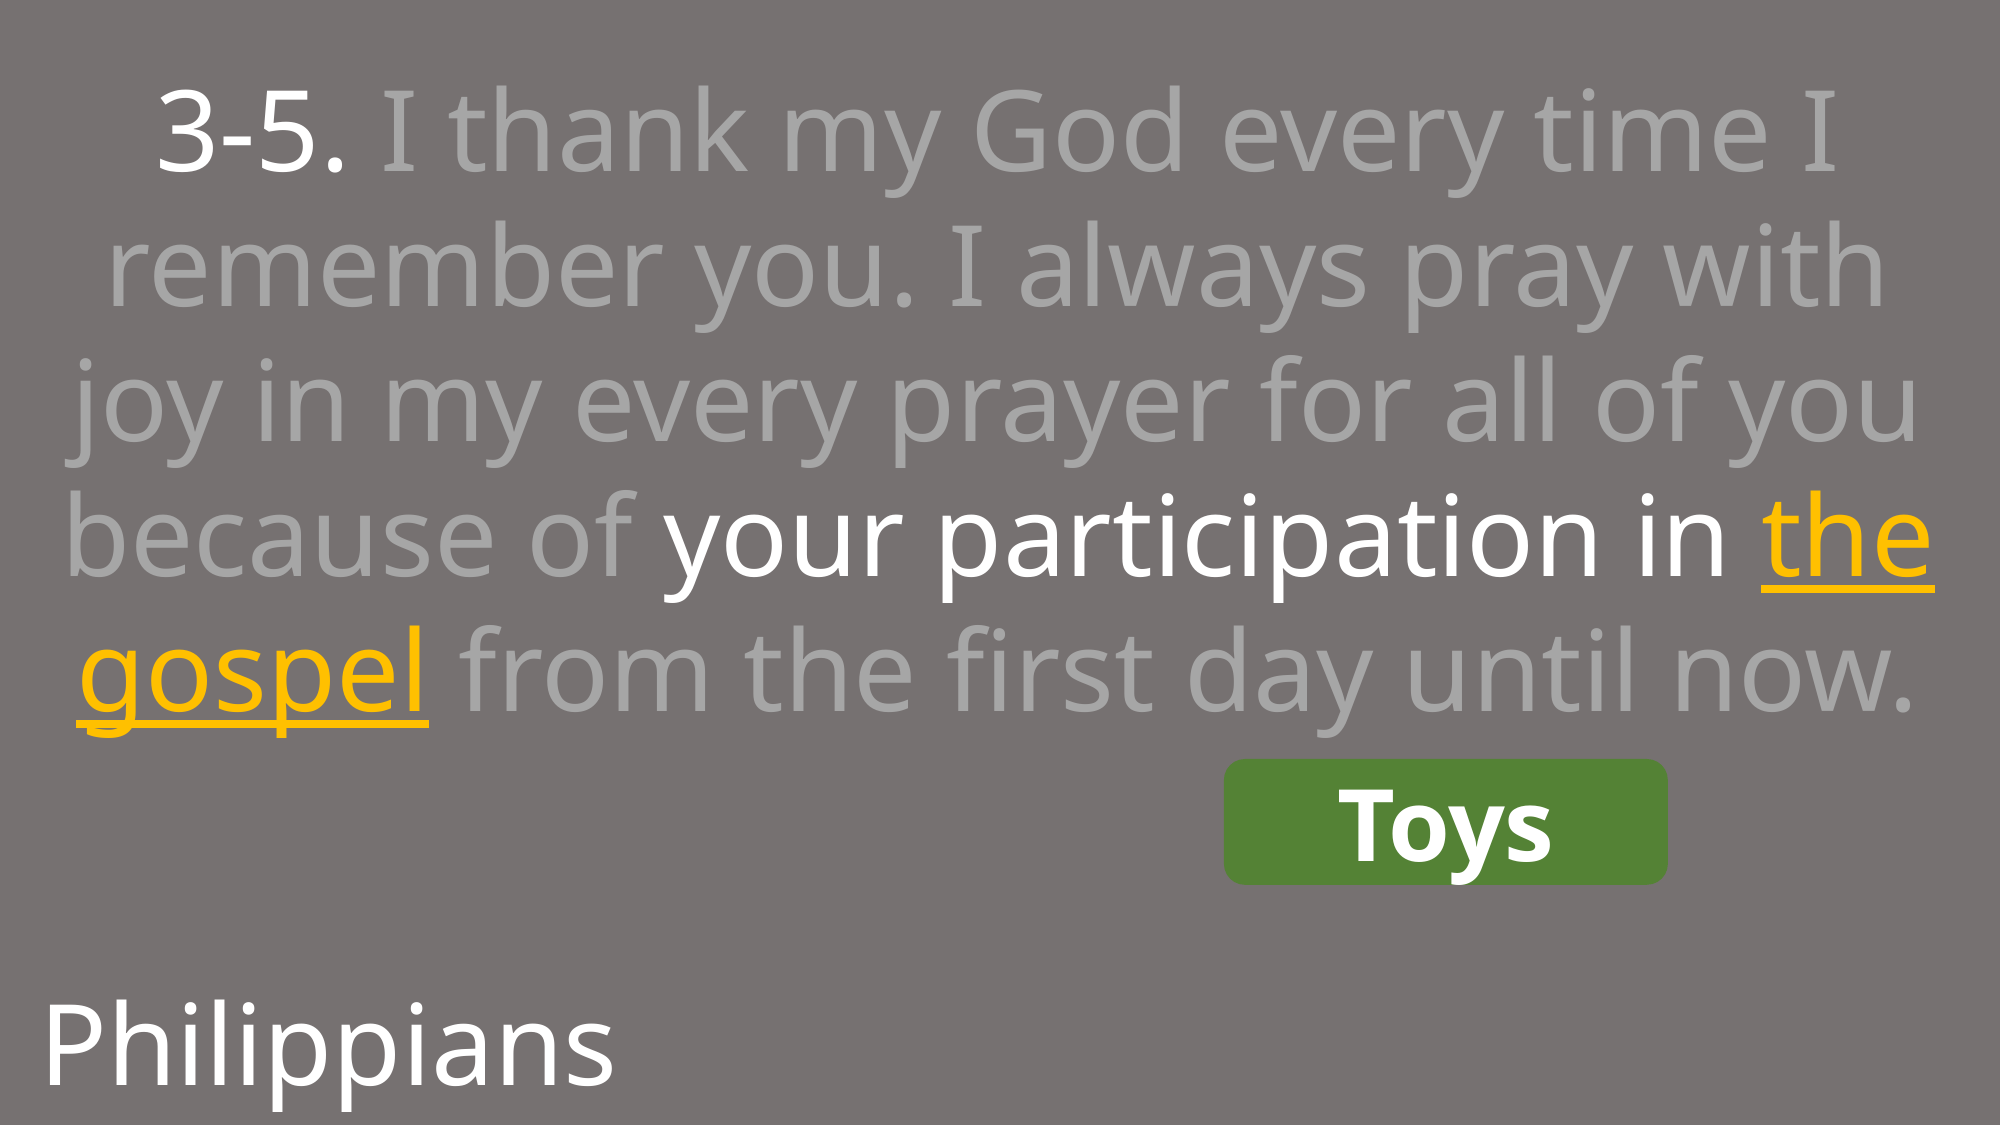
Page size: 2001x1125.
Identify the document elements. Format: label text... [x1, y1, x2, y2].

text_box Philippians [24, 965, 870, 1116]
text_box Toys [1222, 757, 1669, 886]
text_box 3-5. I thank my God every time I remember you. I always pray with joy in my every prayer for all of you because of your participation in the gospel from the first day until now. [24, 51, 1972, 742]
